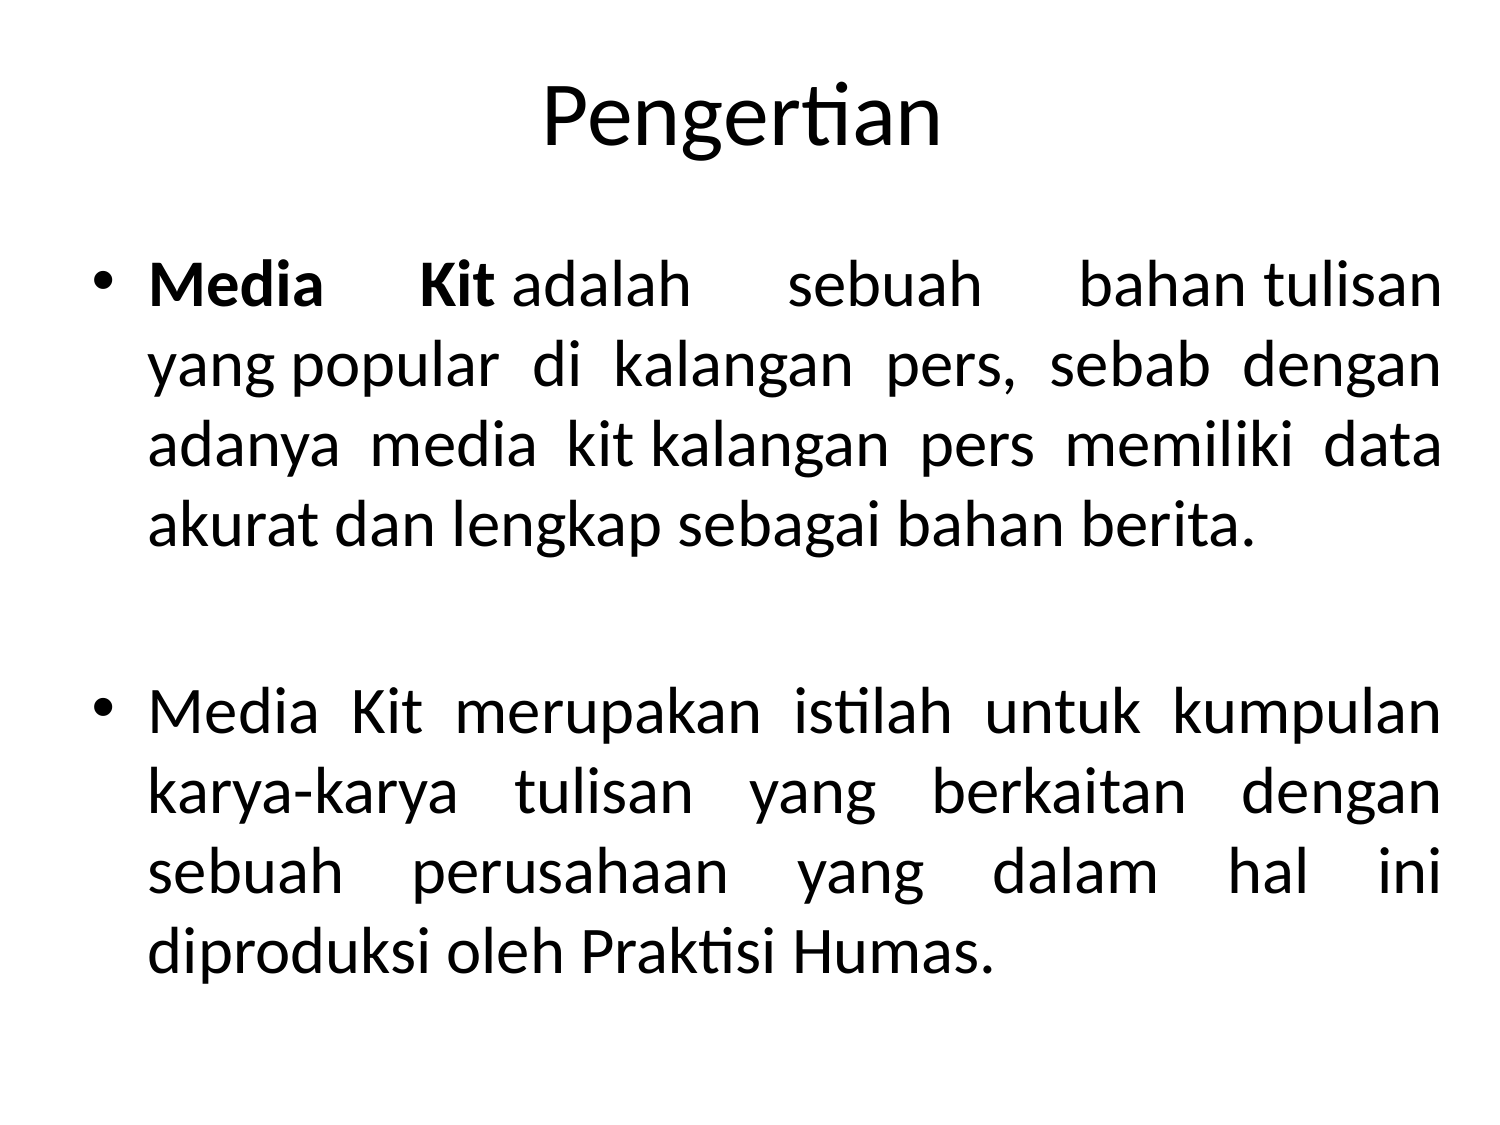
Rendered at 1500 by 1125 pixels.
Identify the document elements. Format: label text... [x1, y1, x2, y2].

list Media Kit adalah sebuah bahan tulisan yang popular di kalangan pers, sebab dengan adanya media kit kalangan pers memiliki data akurat dan lengkap sebagai bahan berita. Media Kit merupakan istilah untuk kumpulan karya-karya tulisan yang berkaitan dengan sebuah perusahaan yang dalam hal ini diproduksi oleh Praktisi Humas. [76, 231, 1459, 1094]
title Pengertian [75, 45, 1412, 173]
